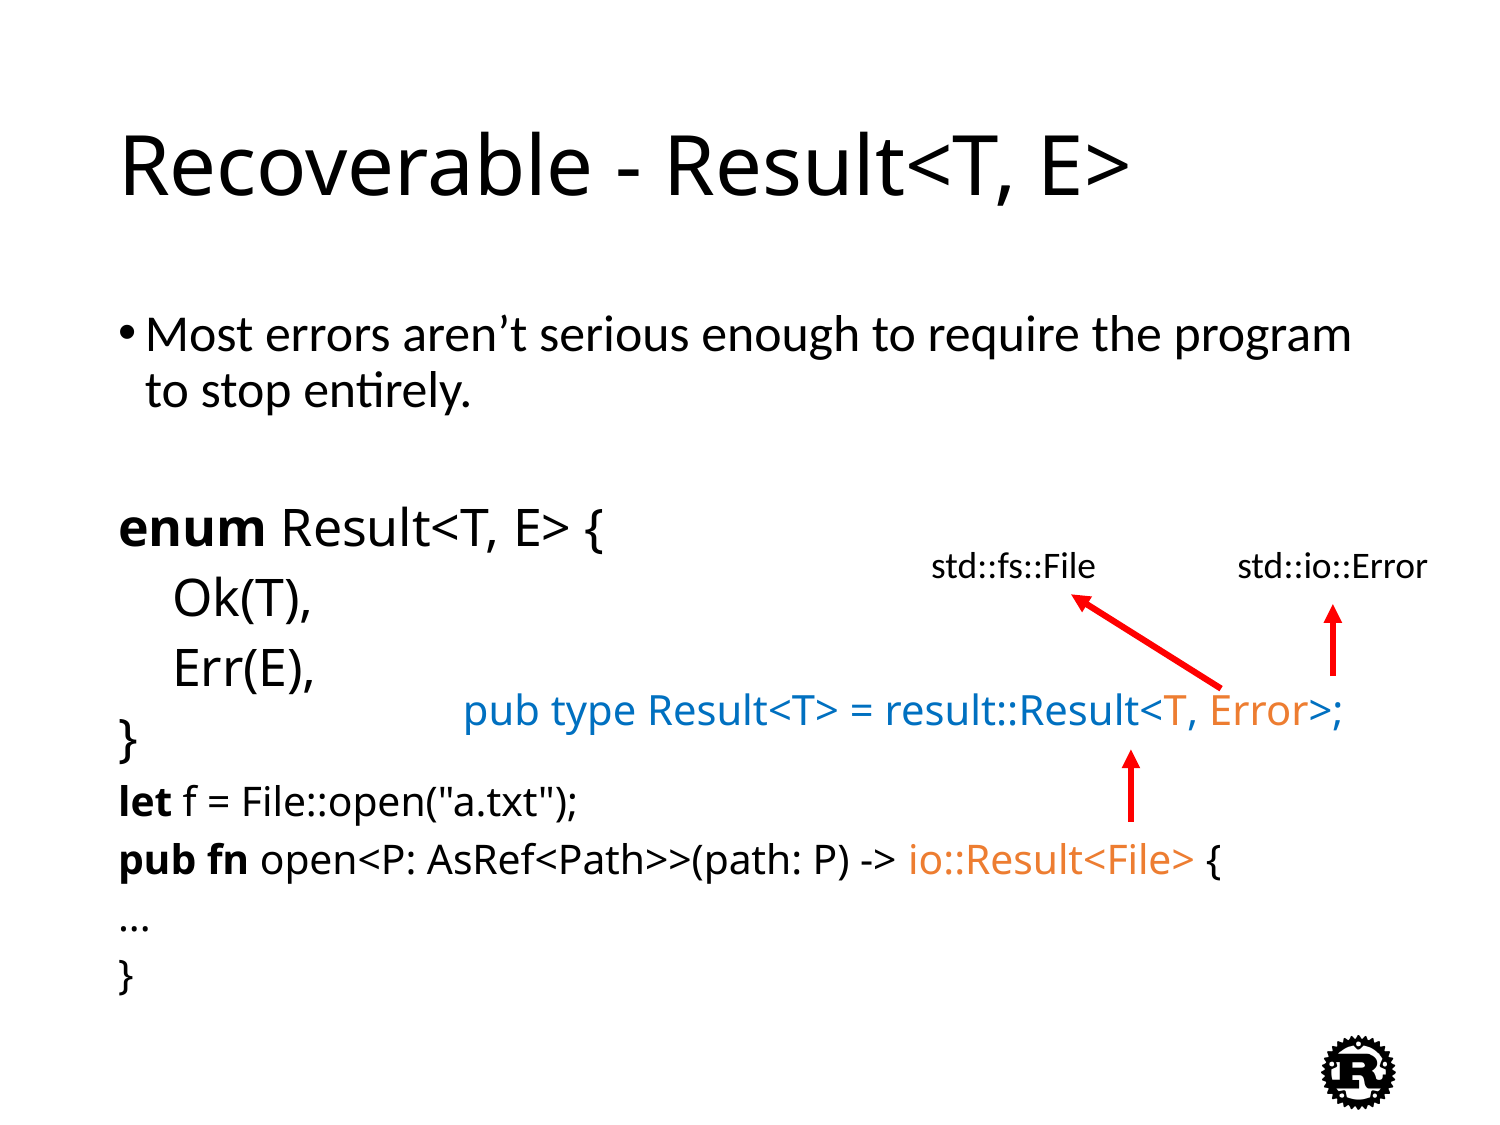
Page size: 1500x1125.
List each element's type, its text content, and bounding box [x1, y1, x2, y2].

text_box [1071, 594, 1222, 689]
picture [1321, 1035, 1397, 1111]
text_box std::io::Error [1222, 533, 1444, 594]
text_box pub type Result<T> = result::Result<T, Error>; [448, 676, 1442, 741]
title Recoverable - Result<T, E> [103, 59, 1397, 278]
text_box std::fs::File [916, 533, 1112, 594]
list Most errors aren’t serious enough to require the program to stop entirely. enum Result<T, E> { Ok(T), Err(E), } let f = File::open("a.txt"); pub fn open<P: AsRef<Path>>(path: P) -> io::Result<File> { ... } [103, 299, 1397, 1014]
